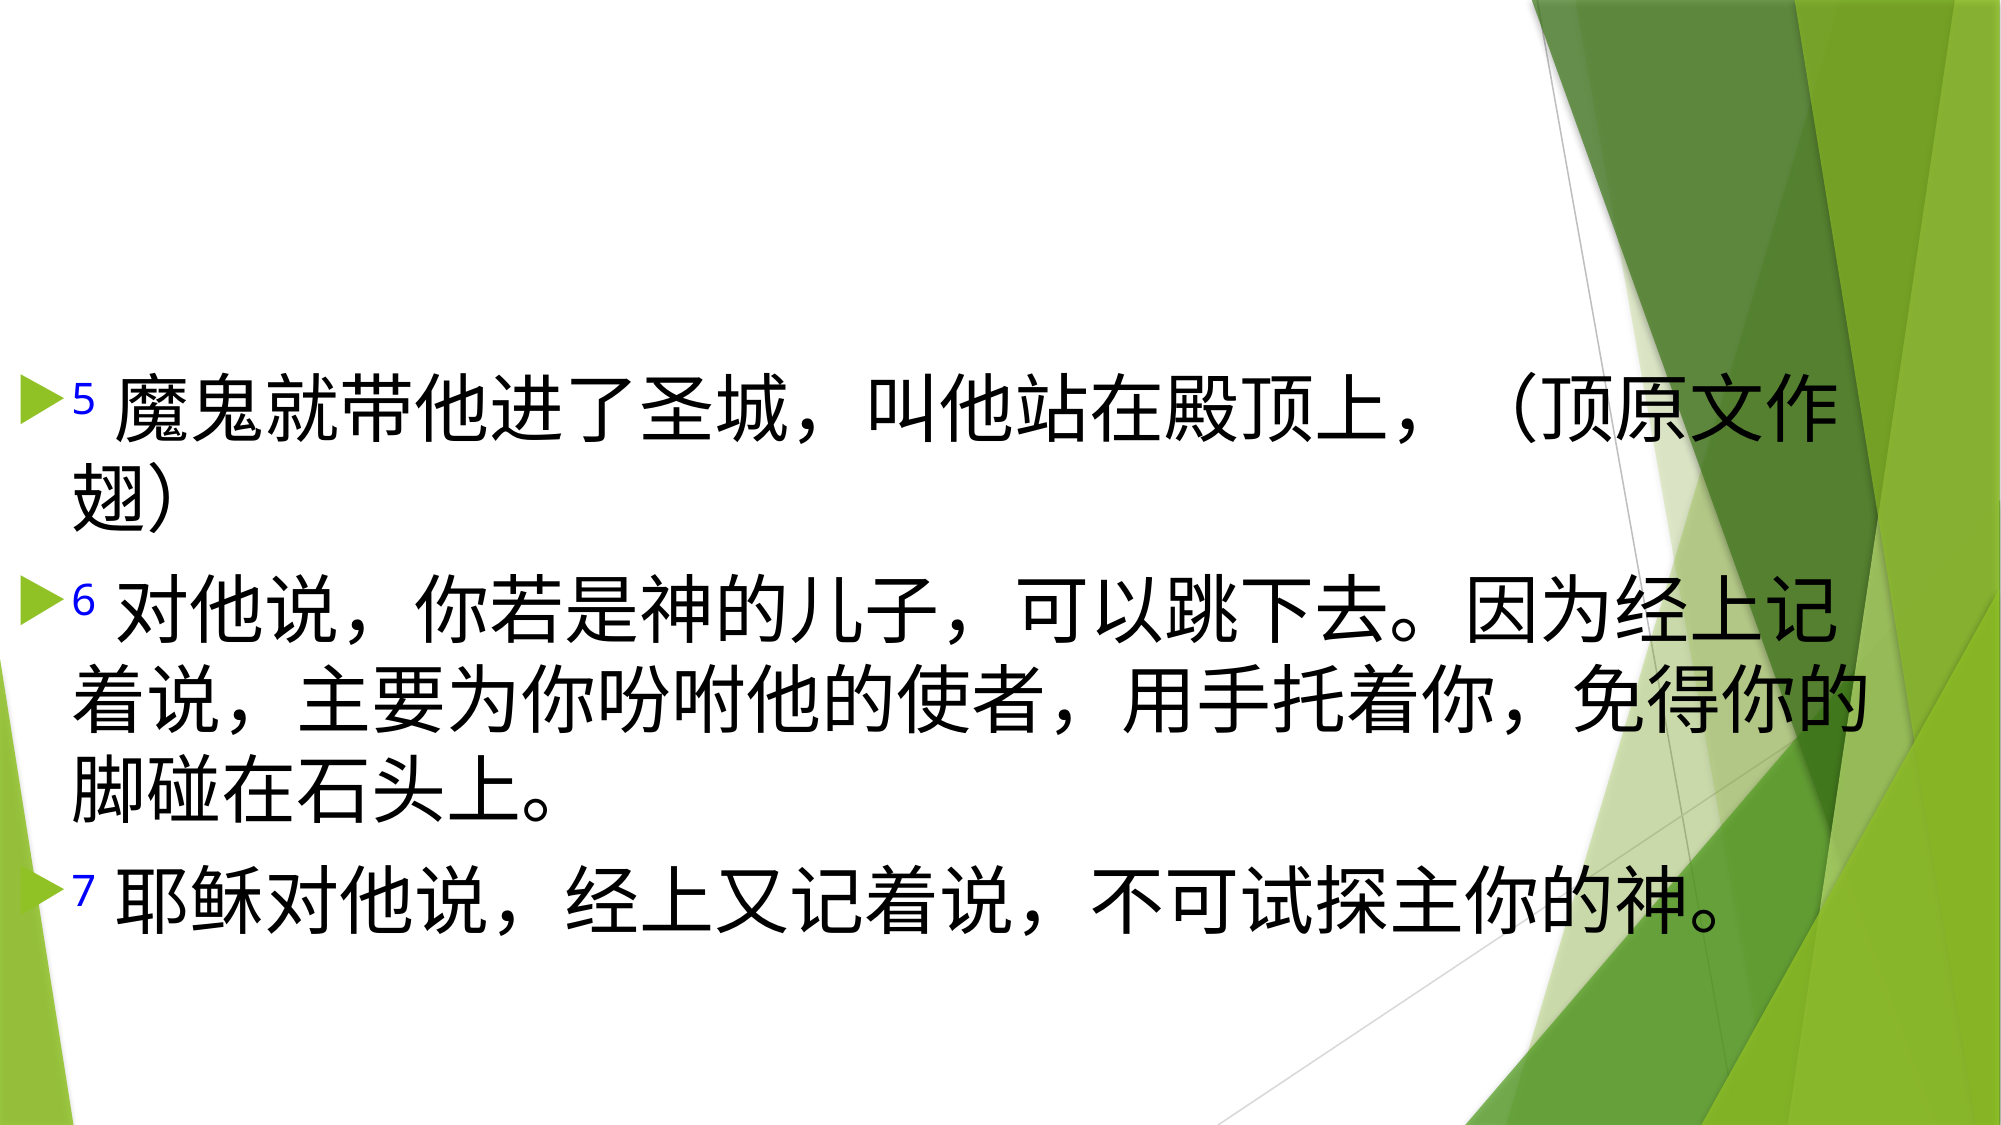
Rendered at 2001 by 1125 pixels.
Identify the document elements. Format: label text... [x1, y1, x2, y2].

list 5魔鬼就带他进了圣城，叫他站在殿顶上，（顶原文作翅） 6对他说，你若是神的儿子，可以跳下去。因为经上记着说，主要为你吩咐他的使者，用手托着你，免得你的脚碰在石头上。 7耶稣对他说，经上又记着说，不可试探主你的神。 [0, 354, 1928, 992]
